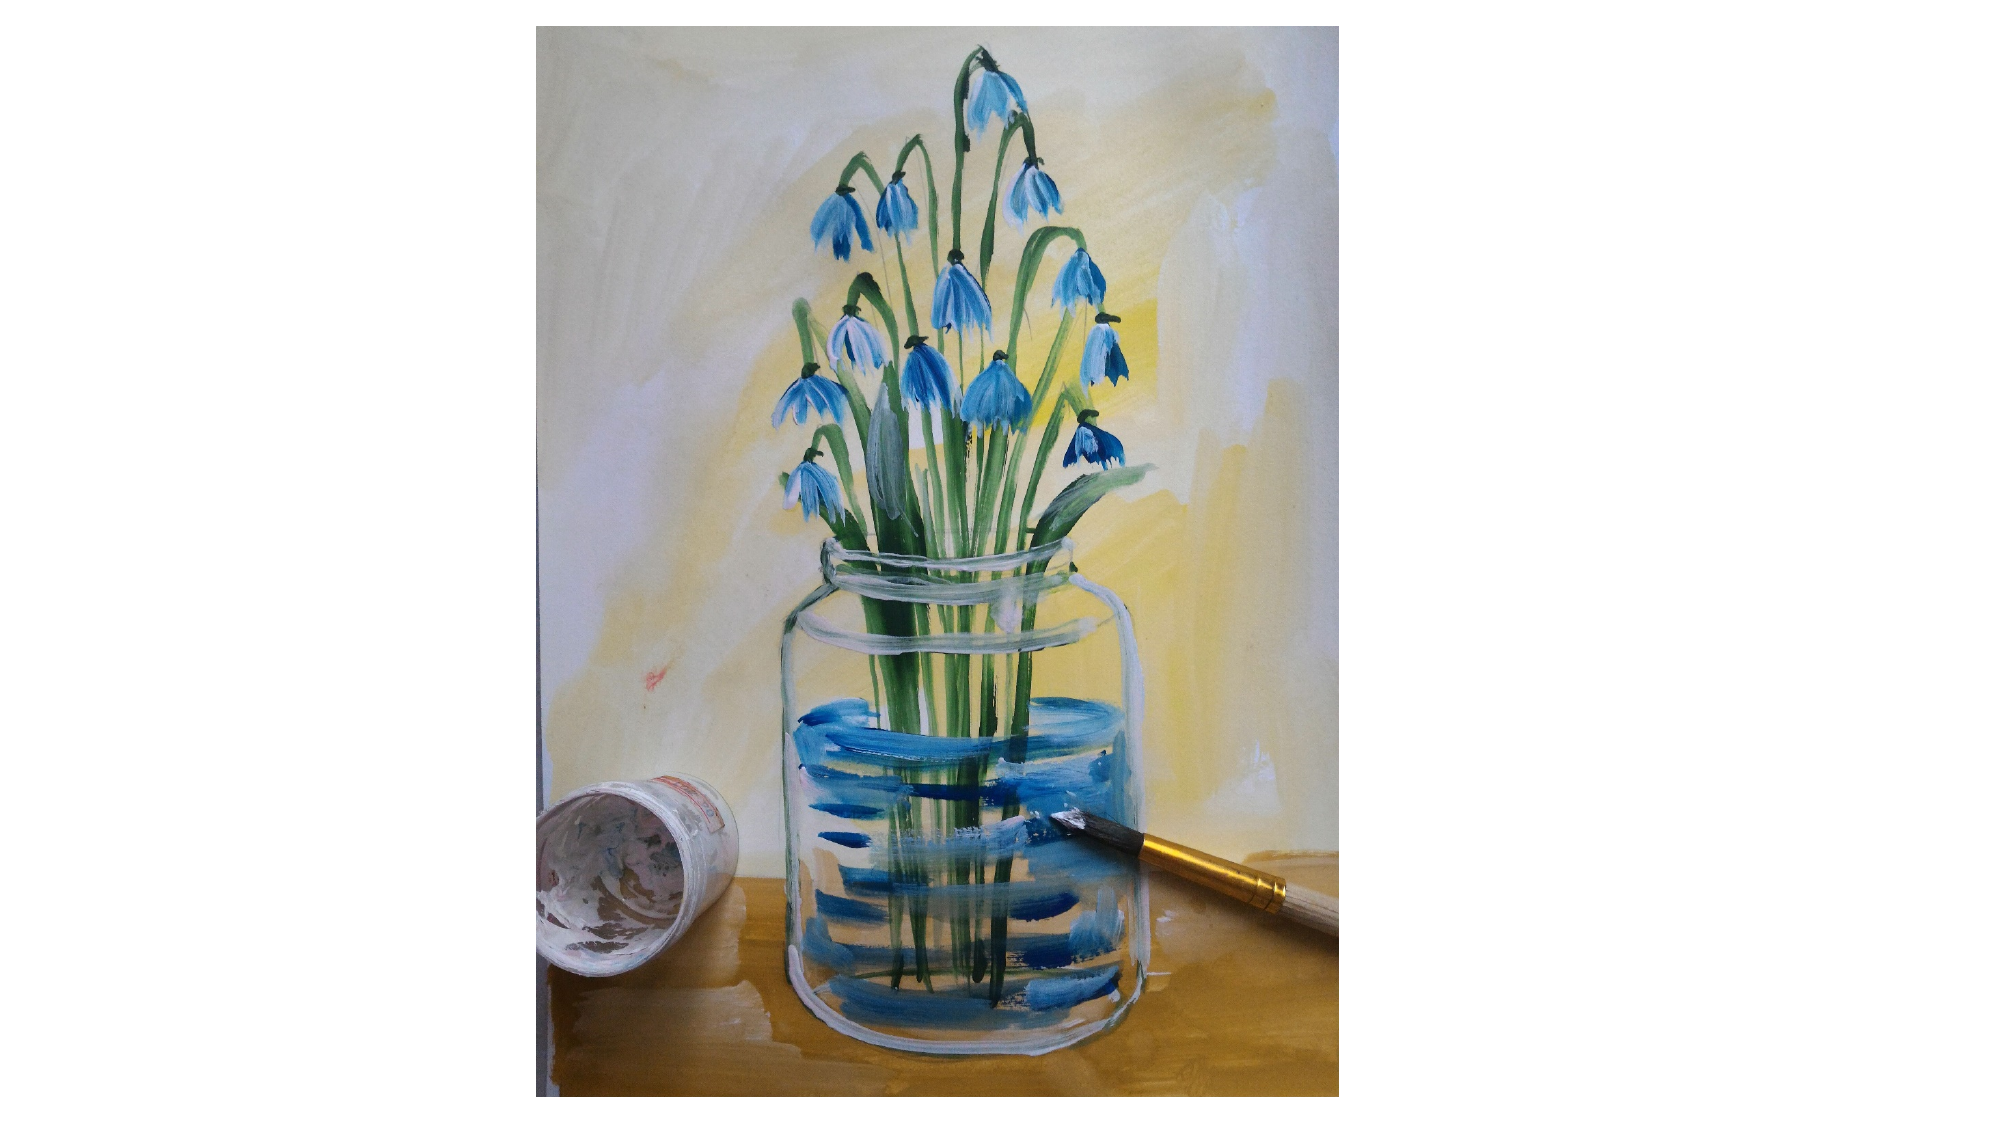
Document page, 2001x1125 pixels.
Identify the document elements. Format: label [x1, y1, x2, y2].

picture [536, 26, 1339, 1097]
